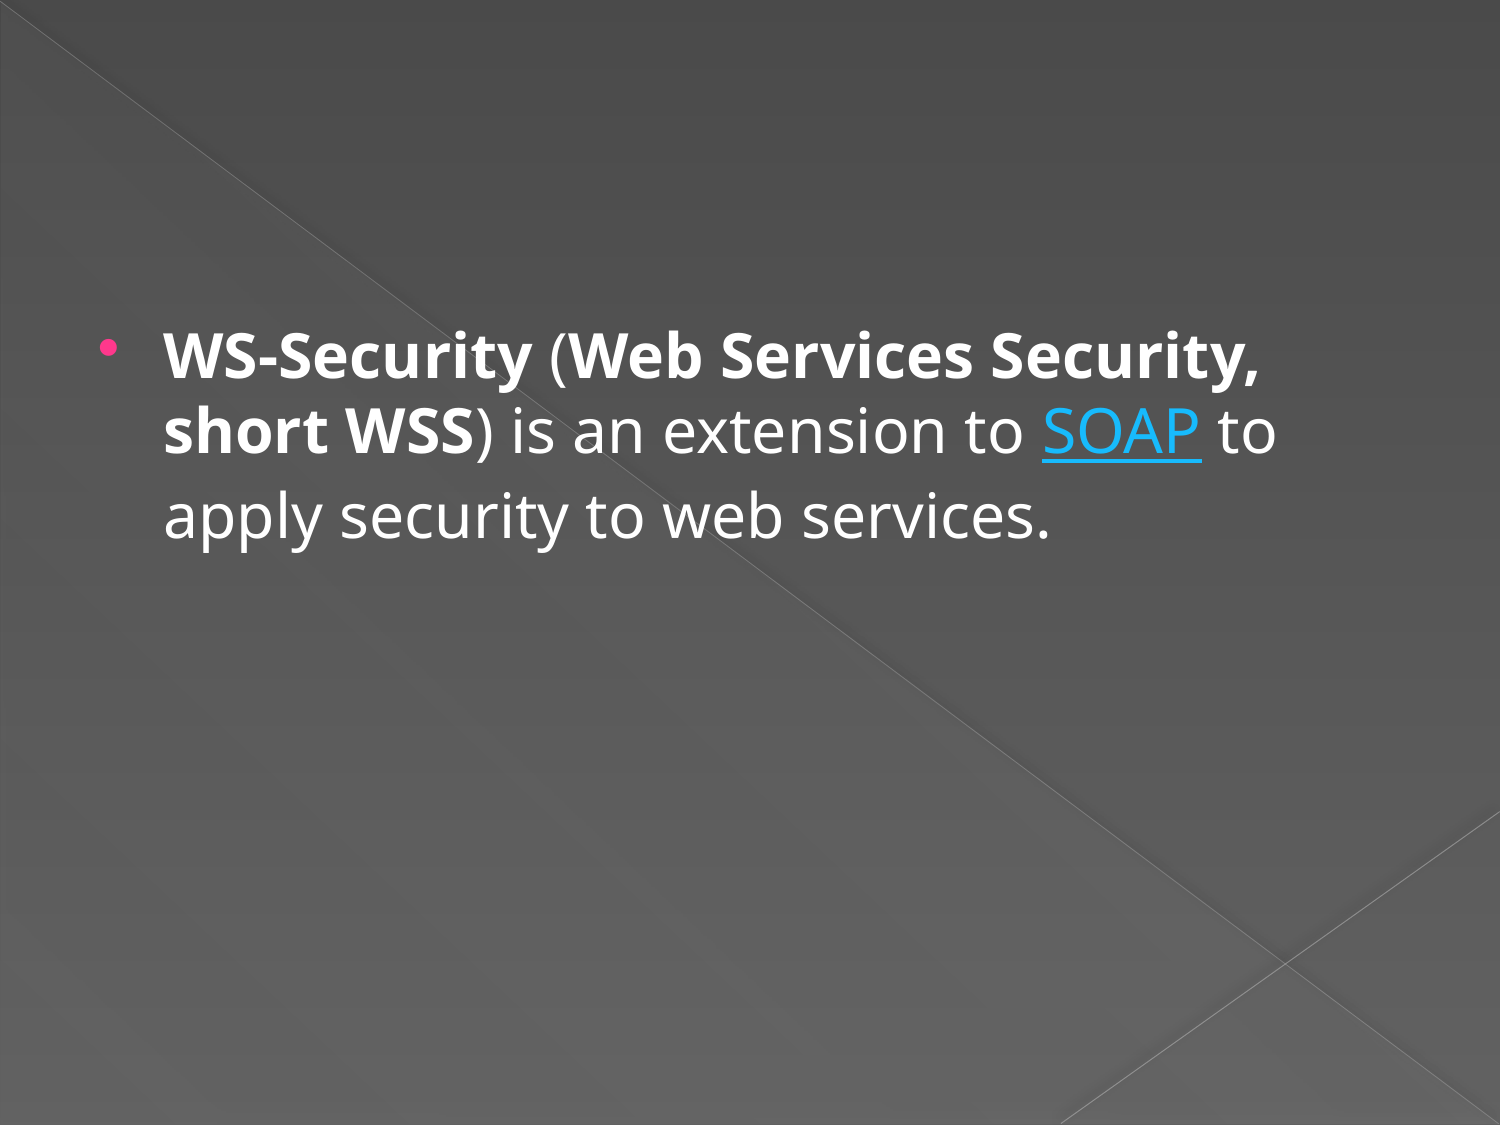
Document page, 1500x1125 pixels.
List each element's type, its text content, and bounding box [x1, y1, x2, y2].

list WS-Security (Web Services Security, short WSS) is an extension to SOAP to apply security to web services. [75, 308, 1425, 1059]
